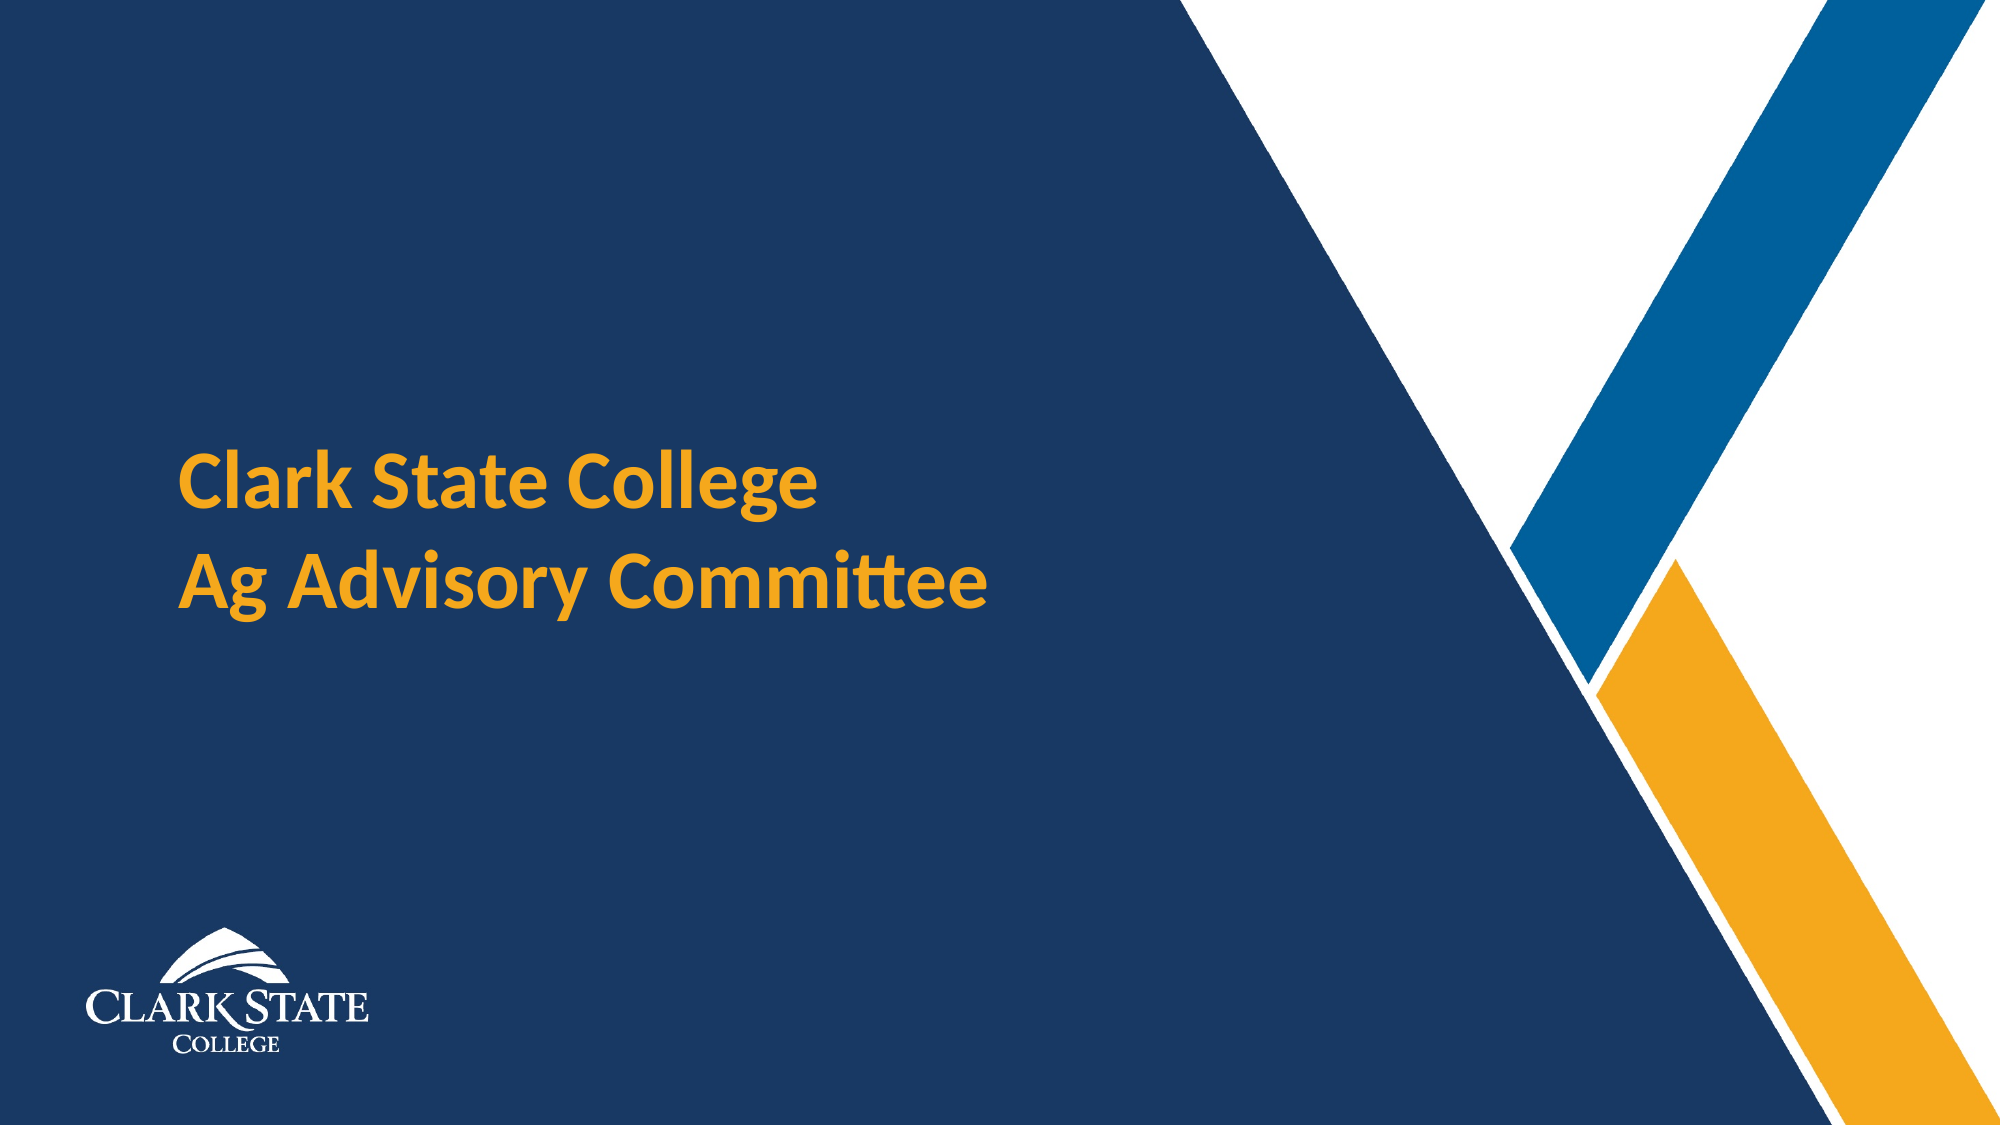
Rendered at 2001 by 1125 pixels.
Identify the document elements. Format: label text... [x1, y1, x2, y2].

picture [0, 0, 2000, 1125]
text_box Clark State College Ag Advisory Committee [163, 418, 1224, 633]
